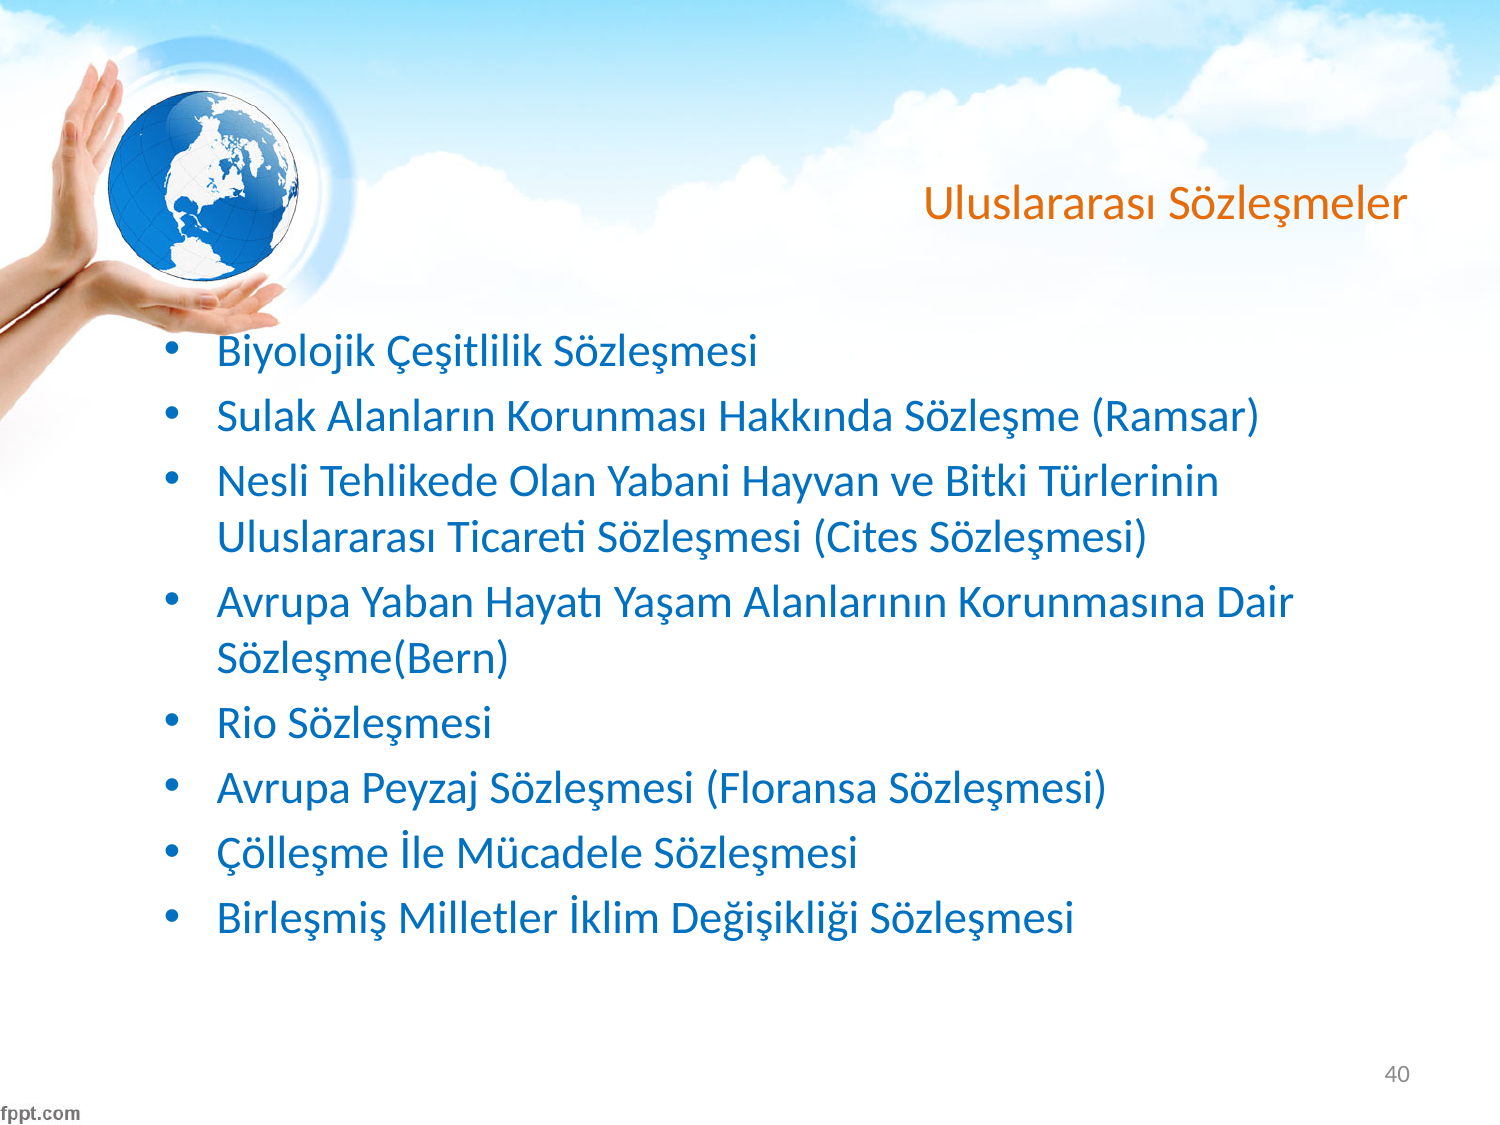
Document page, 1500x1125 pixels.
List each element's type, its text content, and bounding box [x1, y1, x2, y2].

list Biyolojik Çeşitlilik Sözleşmesi Sulak Alanların Korunması Hakkında Sözleşme (Ramsar) Nesli Tehlikede Olan Yabani Hayvan ve Bitki Türlerinin Uluslararası Ticareti Sözleşmesi (Cites Sözleşmesi) Avrupa Yaban Hayatı Yaşam Alanlarının Korunmasına Dair Sözleşme(Bern) Rio Sözleşmesi Avrupa Peyzaj Sözleşmesi (Floransa Sözleşmesi) Çölleşme İle Mücadele Sözleşmesi Birleşmiş Milletler İklim Değişikliği Sözleşmesi [148, 311, 1352, 964]
title Uluslararası Sözleşmeler [73, 161, 1424, 237]
slide_number 40 [1074, 1042, 1425, 1103]
picture [0, 0, 1500, 1125]
